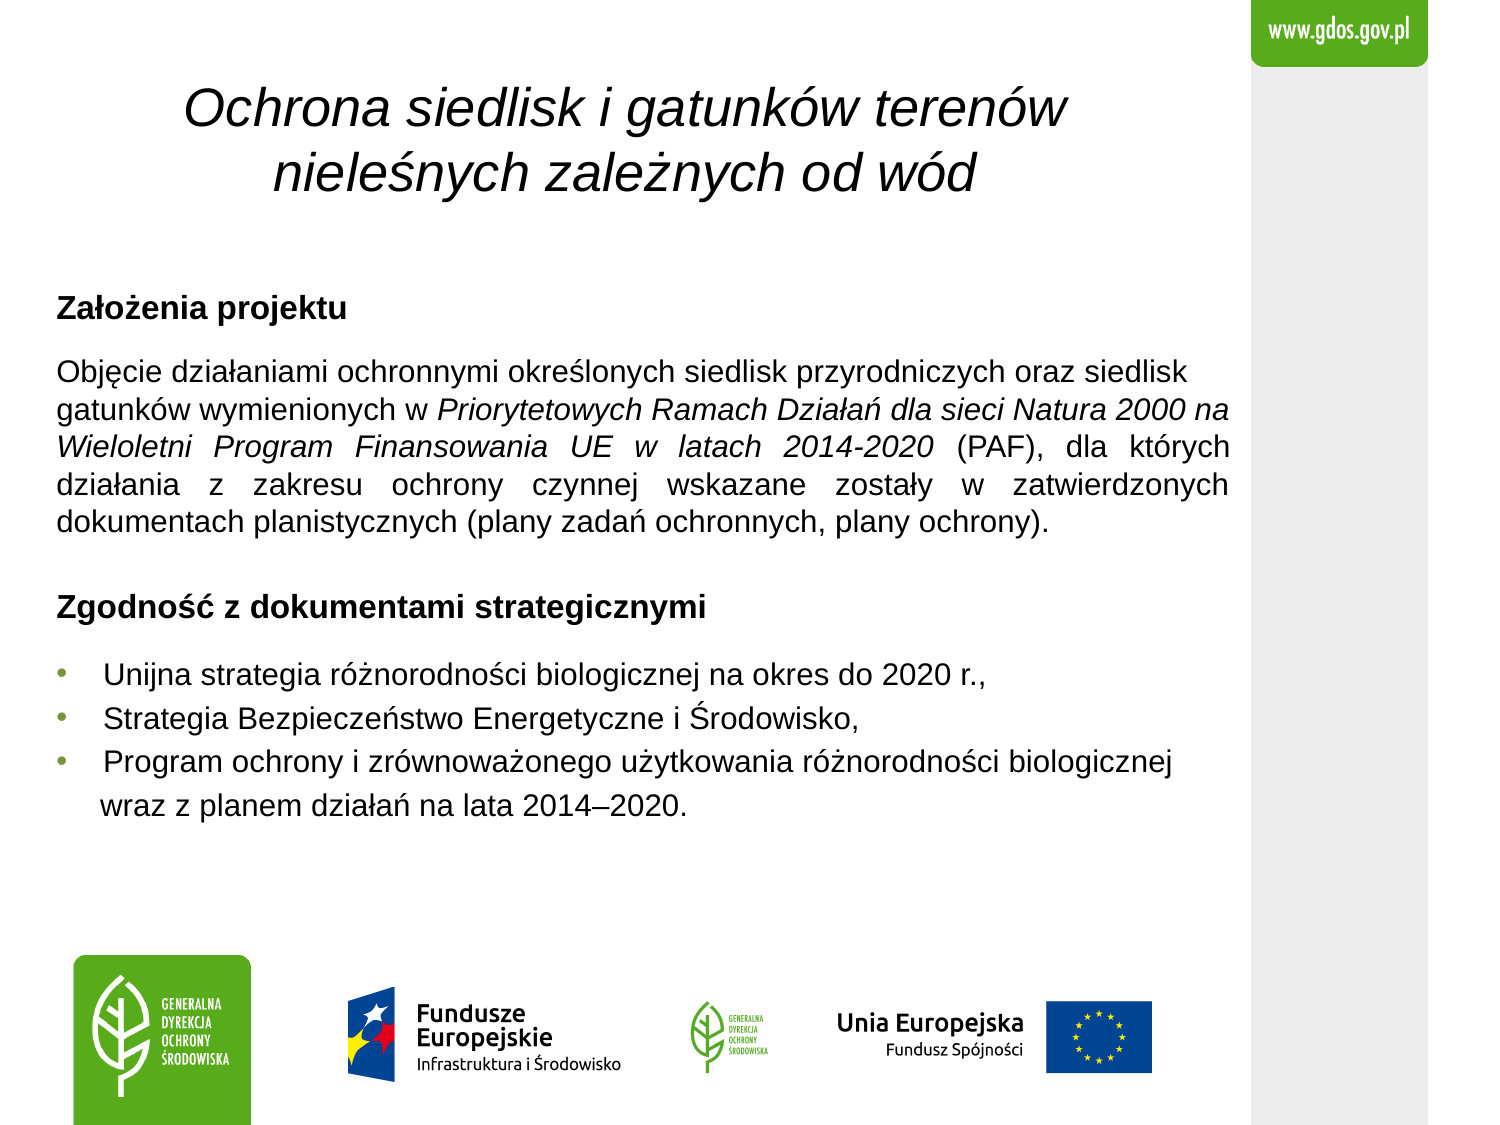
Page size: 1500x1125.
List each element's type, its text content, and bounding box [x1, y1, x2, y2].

list Założenia projektu Objęcie działaniami ochronnymi określonych siedlisk przyrodniczych oraz siedlisk gatunków wymienionych w Priorytetowych Ramach Działań dla sieci Natura 2000 na Wieloletni Program Finansowania UE w latach 2014-2020 (PAF), dla których działania z zakresu ochrony czynnej wskazane zostały w zatwierdzonych dokumentach planistycznych (plany zadań ochronnych, plany ochrony). Zgodność z dokumentami strategicznymi Unijna strategia różnorodności biologicznej na okres do 2020 r., Strategia Bezpieczeństwo Energetyczne i Środowisko, Program ochrony i zrównoważonego użytkowania różnorodności biologicznej wraz z planem działań na lata 2014–2020. [41, 278, 1246, 953]
text_box Ochrona siedlisk i gatunków terenów nieleśnych zależnych od wód [41, 54, 1211, 221]
picture [0, 0, 1500, 1125]
